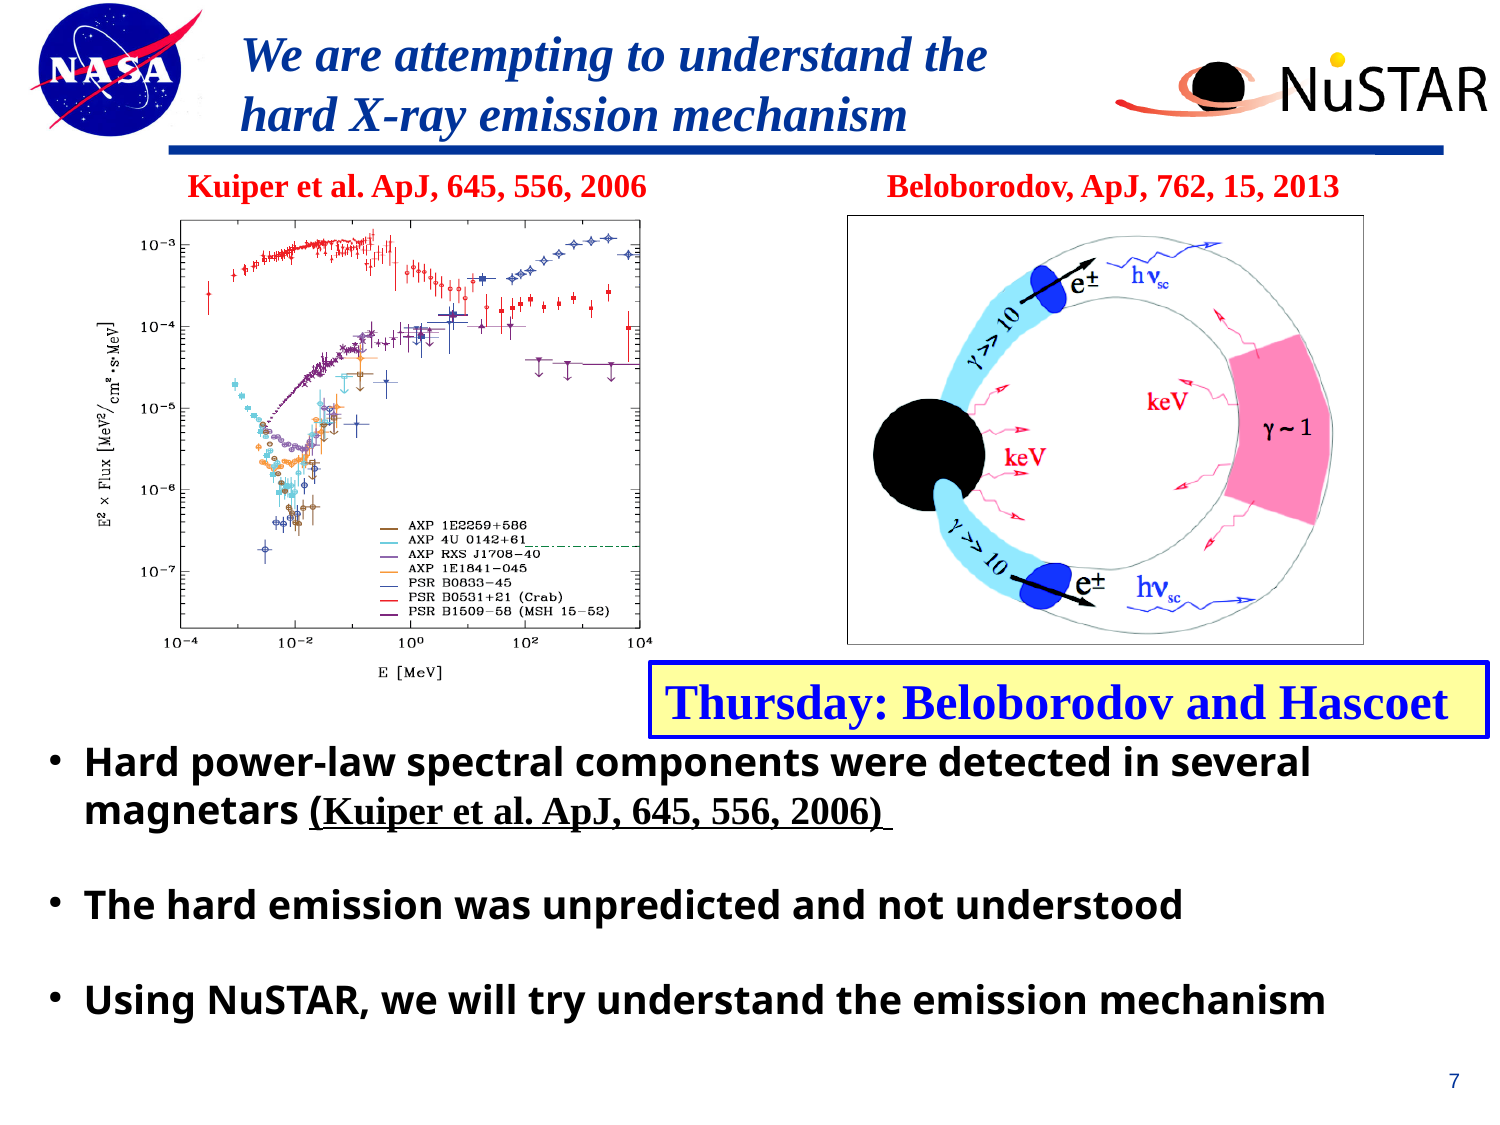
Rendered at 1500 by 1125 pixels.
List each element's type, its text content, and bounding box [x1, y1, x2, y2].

text_box Thursday: Beloborodov and Hascoet [649, 662, 1488, 738]
text_box Hard power-law spectral components were detected in several magnetars (Kuiper et al. ApJ, 645, 556, 2006) The hard emission was unpredicted and not understood Using NuSTAR, we will try understand the emission mechanism [34, 730, 1455, 1050]
text_box Kuiper et al. ApJ, 645, 556, 2006 [172, 156, 663, 210]
picture [24, 2, 205, 138]
picture [1107, 34, 1500, 125]
title We are attempting to understand the hard X-ray emission mechanism [225, 0, 1107, 163]
picture [74, 210, 663, 688]
text_box Beloborodov, ApJ, 762, 15, 2013 [872, 156, 1375, 212]
slide_number 7 [1293, 1048, 1475, 1100]
picture [845, 214, 1364, 645]
